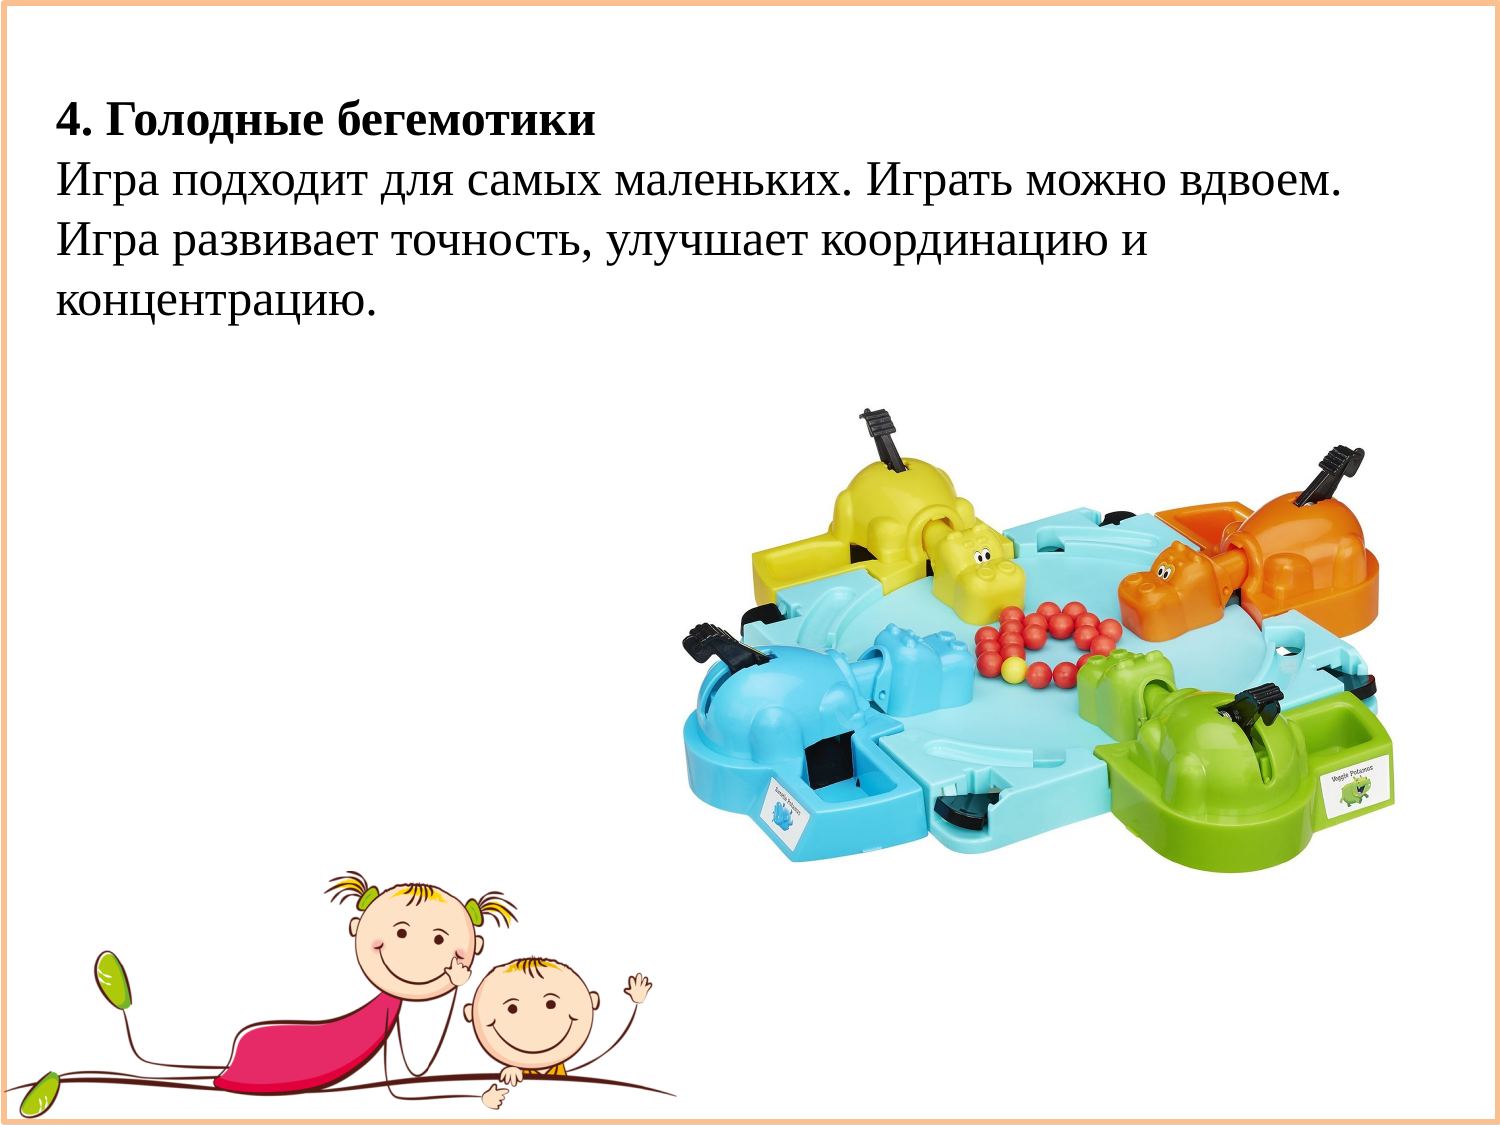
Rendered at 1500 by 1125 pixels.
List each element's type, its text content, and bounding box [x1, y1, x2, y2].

picture [0, 0, 1500, 1125]
text_box 4. Голодные бегемотики Игра подходит для самых маленьких. Играть можно вдвоем. Игра развивает точность, улучшает координацию и концентрацию. [41, 78, 1447, 333]
